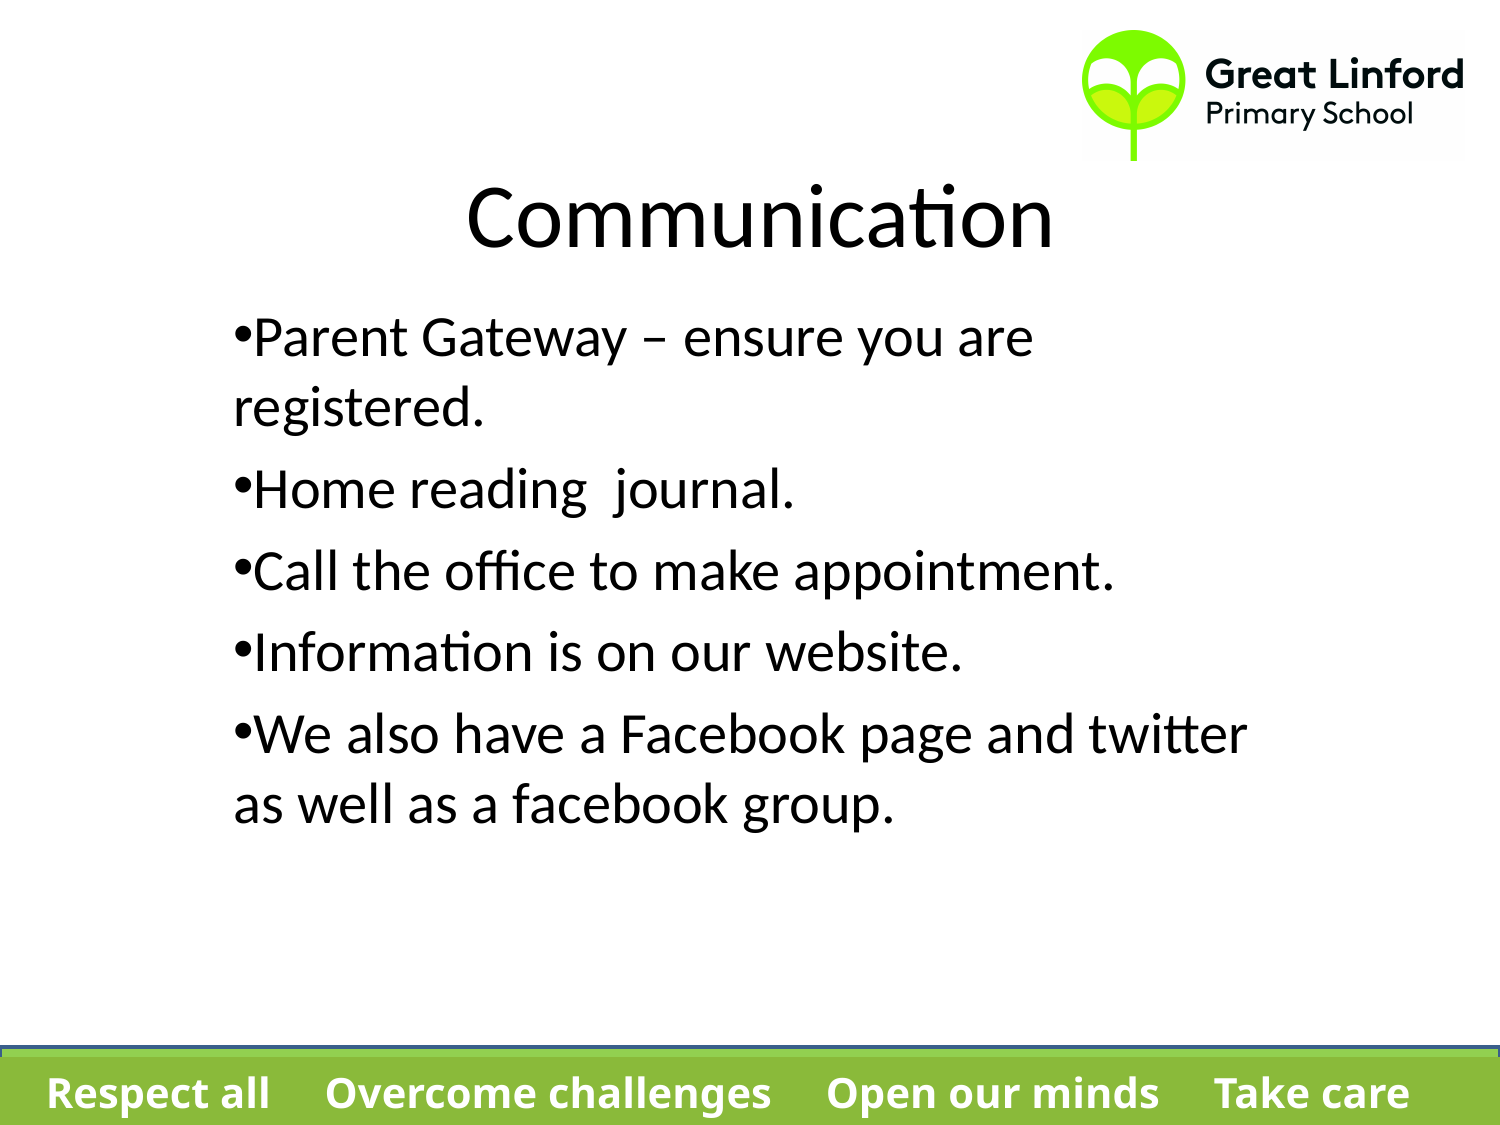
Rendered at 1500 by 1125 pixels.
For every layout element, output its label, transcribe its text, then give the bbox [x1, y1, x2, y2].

text_box Respect all Overcome challenges Open our minds Take care Speak kindly [0, 1057, 1500, 1125]
subtitle Parent Gateway – ensure you are registered. Home reading journal. Call the office to make appointment. Information is on our website. We also have a Facebook page and twitter as well as a facebook group. [218, 332, 1269, 776]
picture [1082, 30, 1465, 162]
text_box [0, 1045, 1500, 1057]
title Communication [123, 90, 1399, 332]
